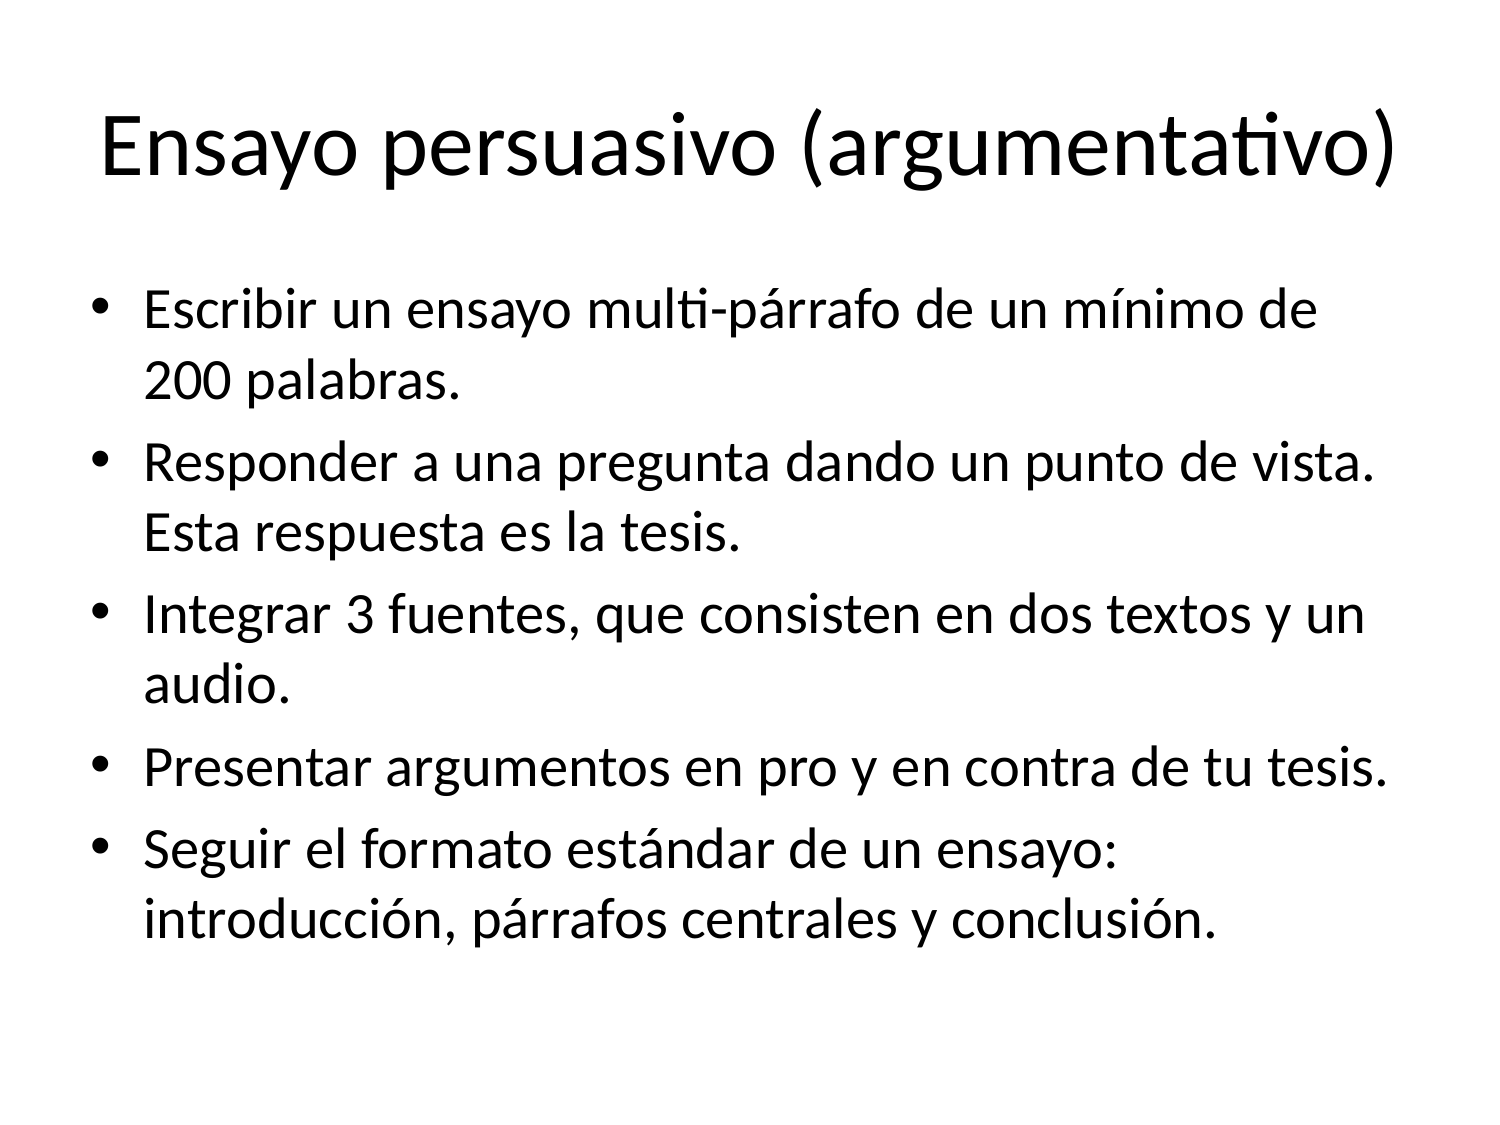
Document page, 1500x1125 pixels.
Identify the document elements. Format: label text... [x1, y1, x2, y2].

title Ensayo persuasivo (argumentativo) [75, 45, 1425, 233]
list Escribir un ensayo multi-párrafo de un mínimo de 200 palabras. Responder a una pregunta dando un punto de vista. Esta respuesta es la tesis. Integrar 3 fuentes, que consisten en dos textos y un audio. Presentar argumentos en pro y en contra de tu tesis. Seguir el formato estándar de un ensayo: introducción, párrafos centrales y conclusión. [75, 262, 1425, 1005]
